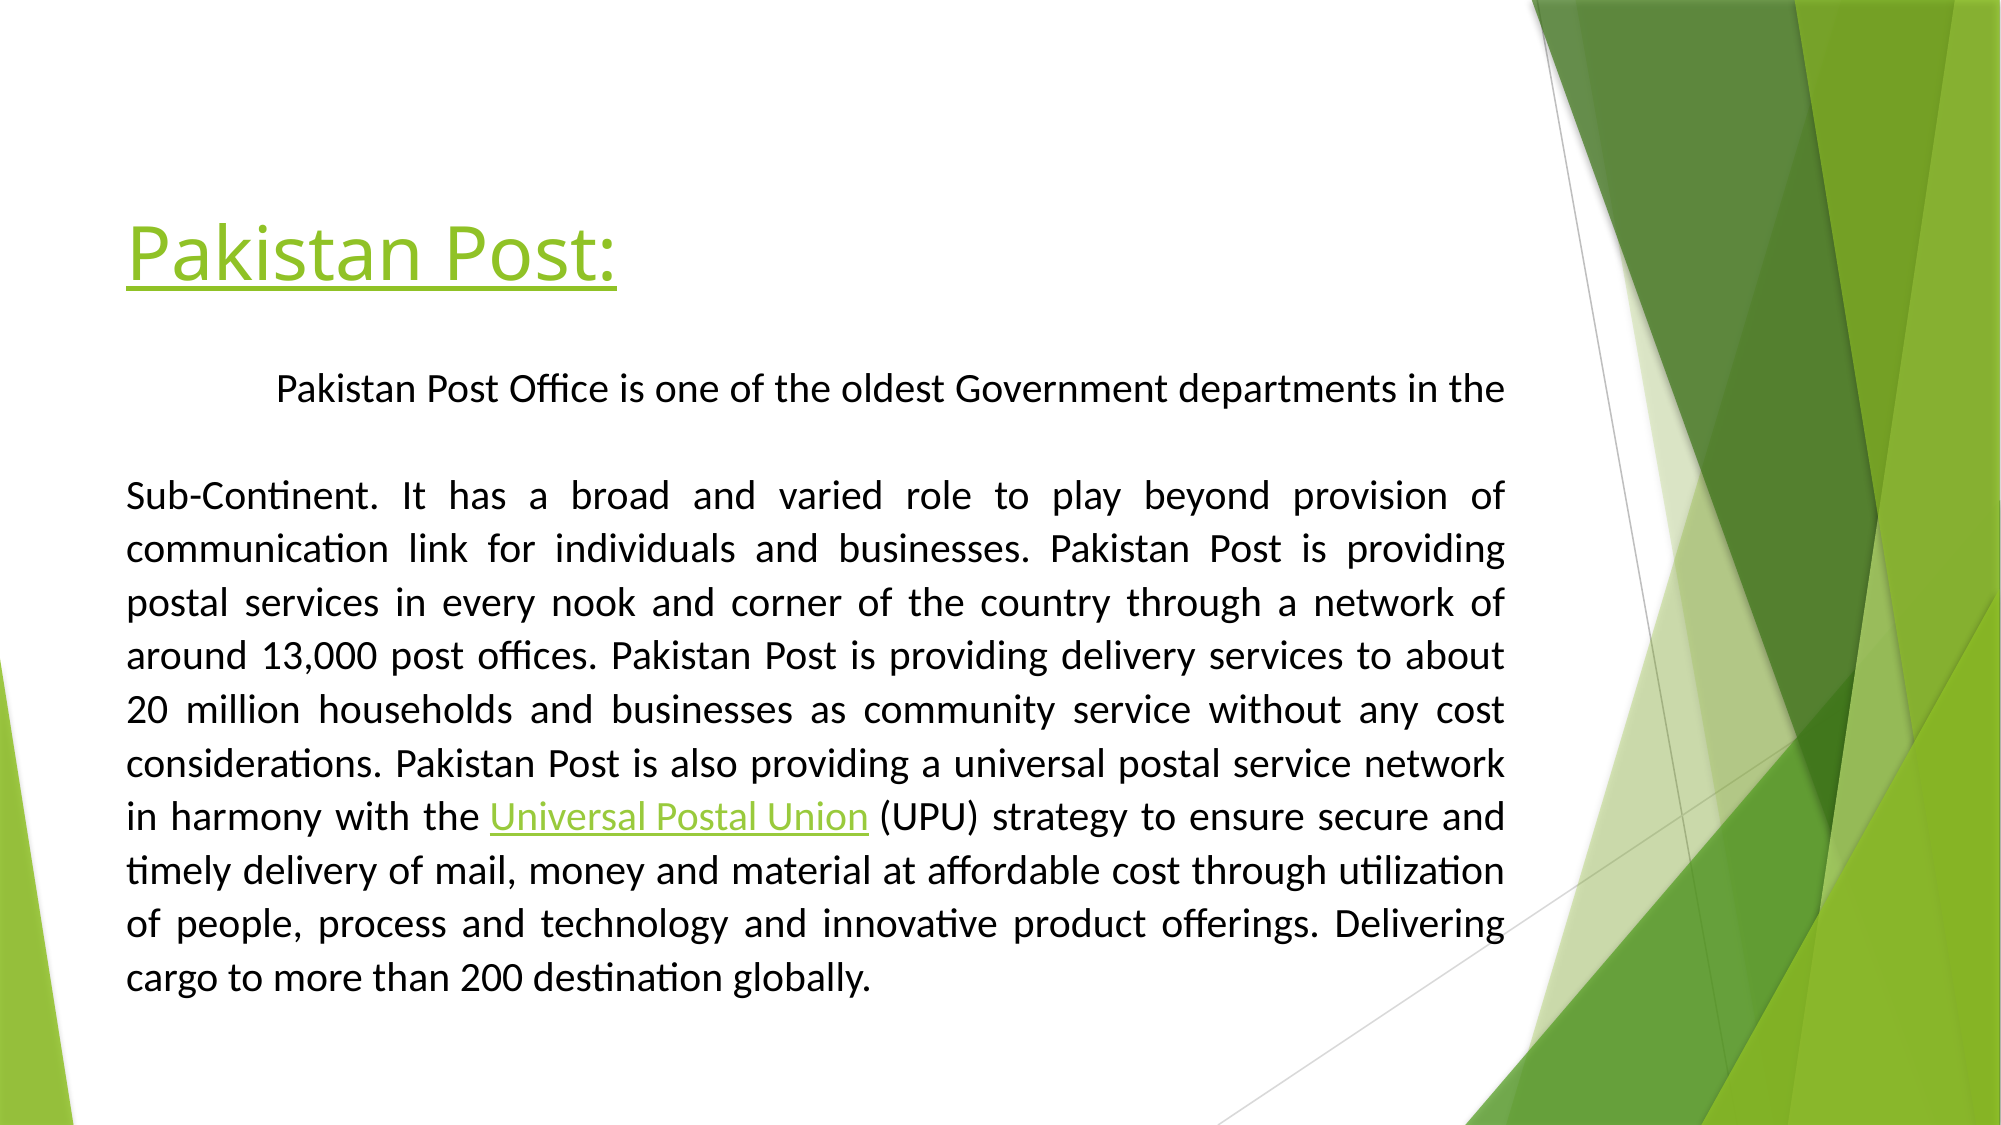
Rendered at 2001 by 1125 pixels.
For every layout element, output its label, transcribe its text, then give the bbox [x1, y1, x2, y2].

list Pakistan Post: Pakistan Post Office is one of the oldest Government departments in the Sub-Continent. It has a broad and varied role to play beyond provision of communication link for individuals and businesses. Pakistan Post is providing postal services in every nook and corner of the country through a network of around 13,000 post offices. Pakistan Post is providing delivery services to about 20 million households and businesses as community service without any cost considerations. Pakistan Post is also providing a universal postal service network in harmony with the Universal Postal Union (UPU) strategy to ensure secure and timely delivery of mail, money and material at affordable cost through utilization of people, process and technology and innovative product offerings. Delivering cargo to more than 200 destination globally. [111, 191, 1522, 1025]
